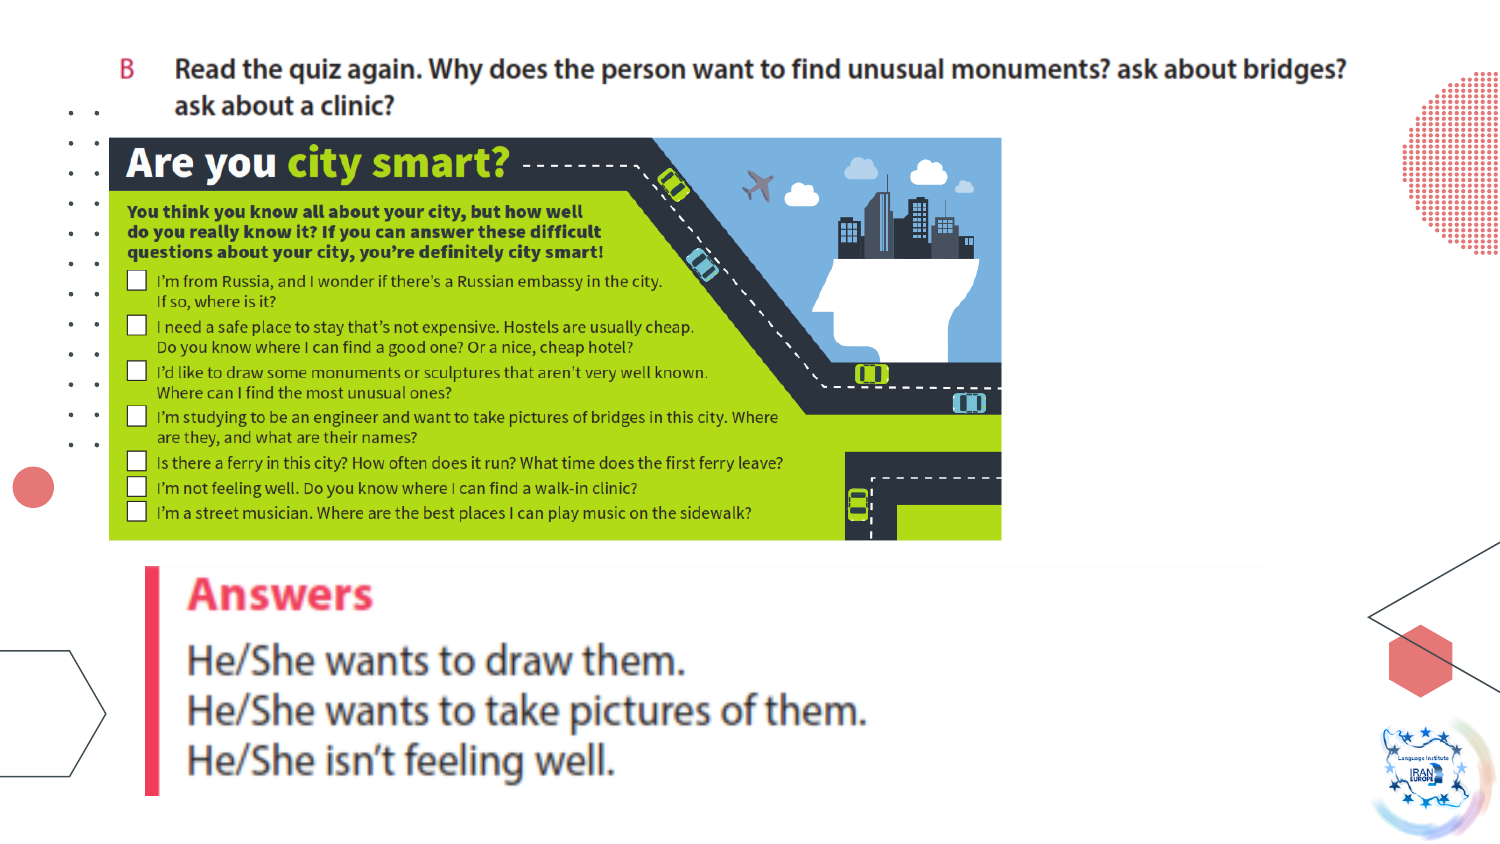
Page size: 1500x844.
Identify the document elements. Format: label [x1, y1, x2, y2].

picture [1364, 711, 1500, 844]
picture [145, 566, 1264, 796]
picture [109, 41, 1383, 541]
